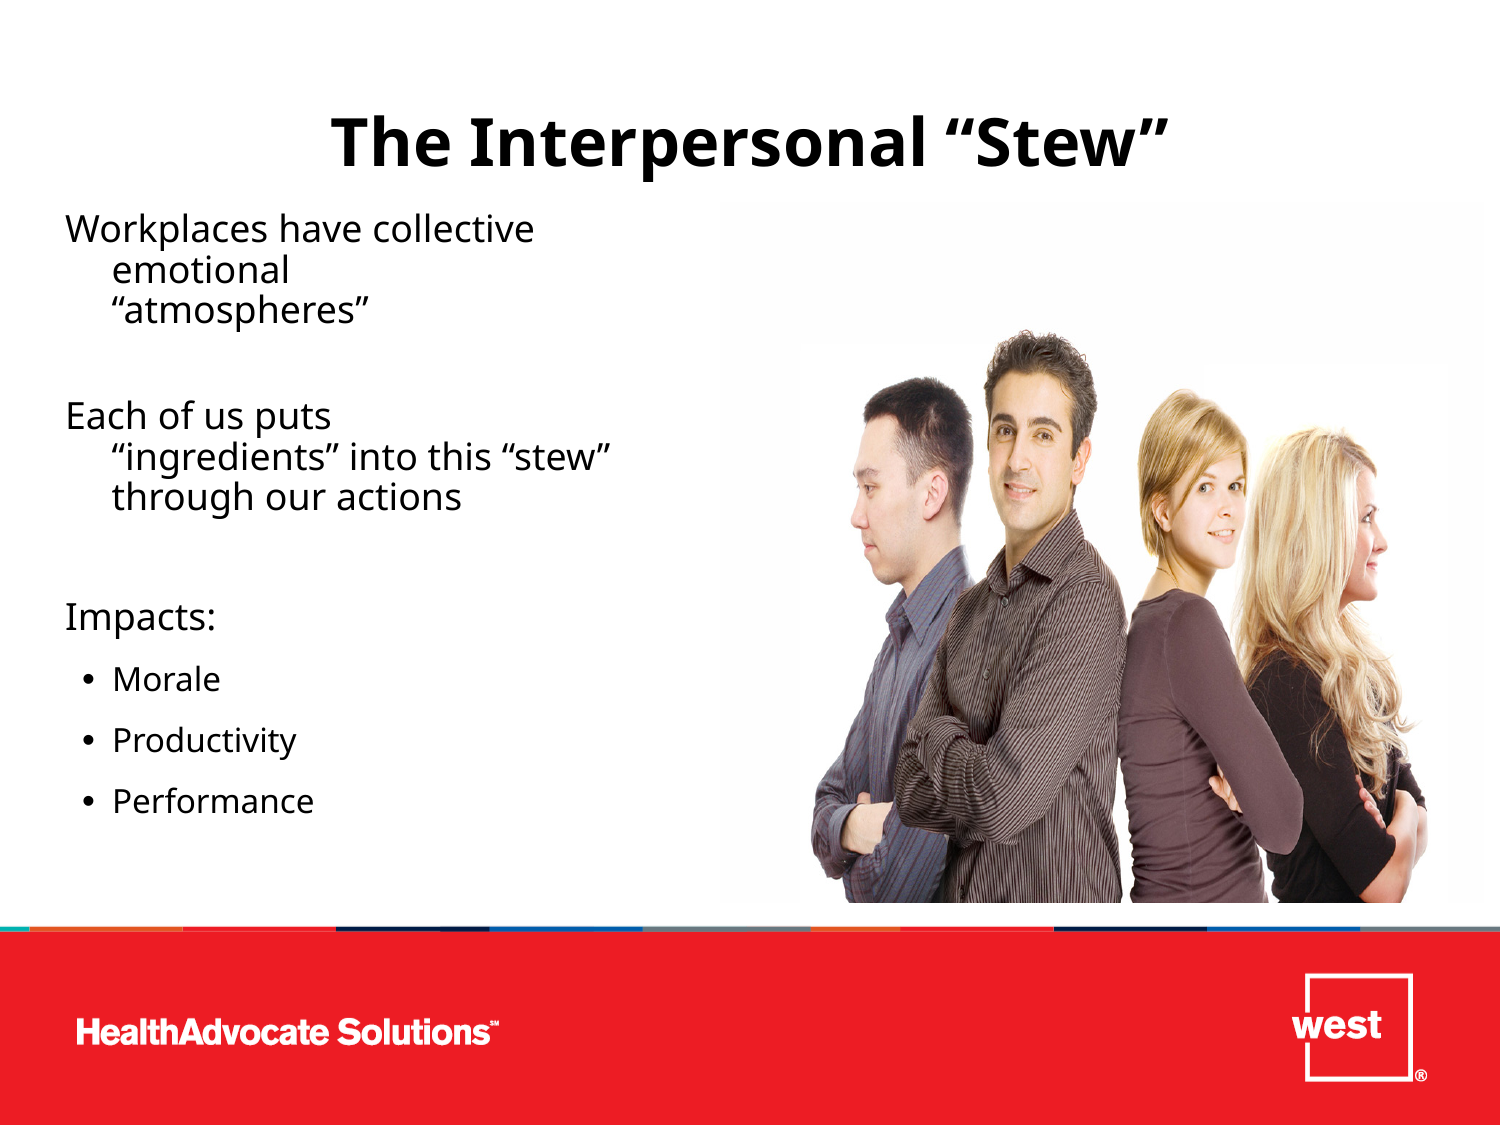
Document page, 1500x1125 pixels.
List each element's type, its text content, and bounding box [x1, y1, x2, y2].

picture [0, 187, 1500, 1125]
text_box The Interpersonal “Stew” [0, 0, 1500, 187]
list Workplaces have collective emotional “atmospheres” Each of us puts “ingredients” into this “stew” through our actions Impacts: Morale Productivity Performance [50, 202, 676, 966]
